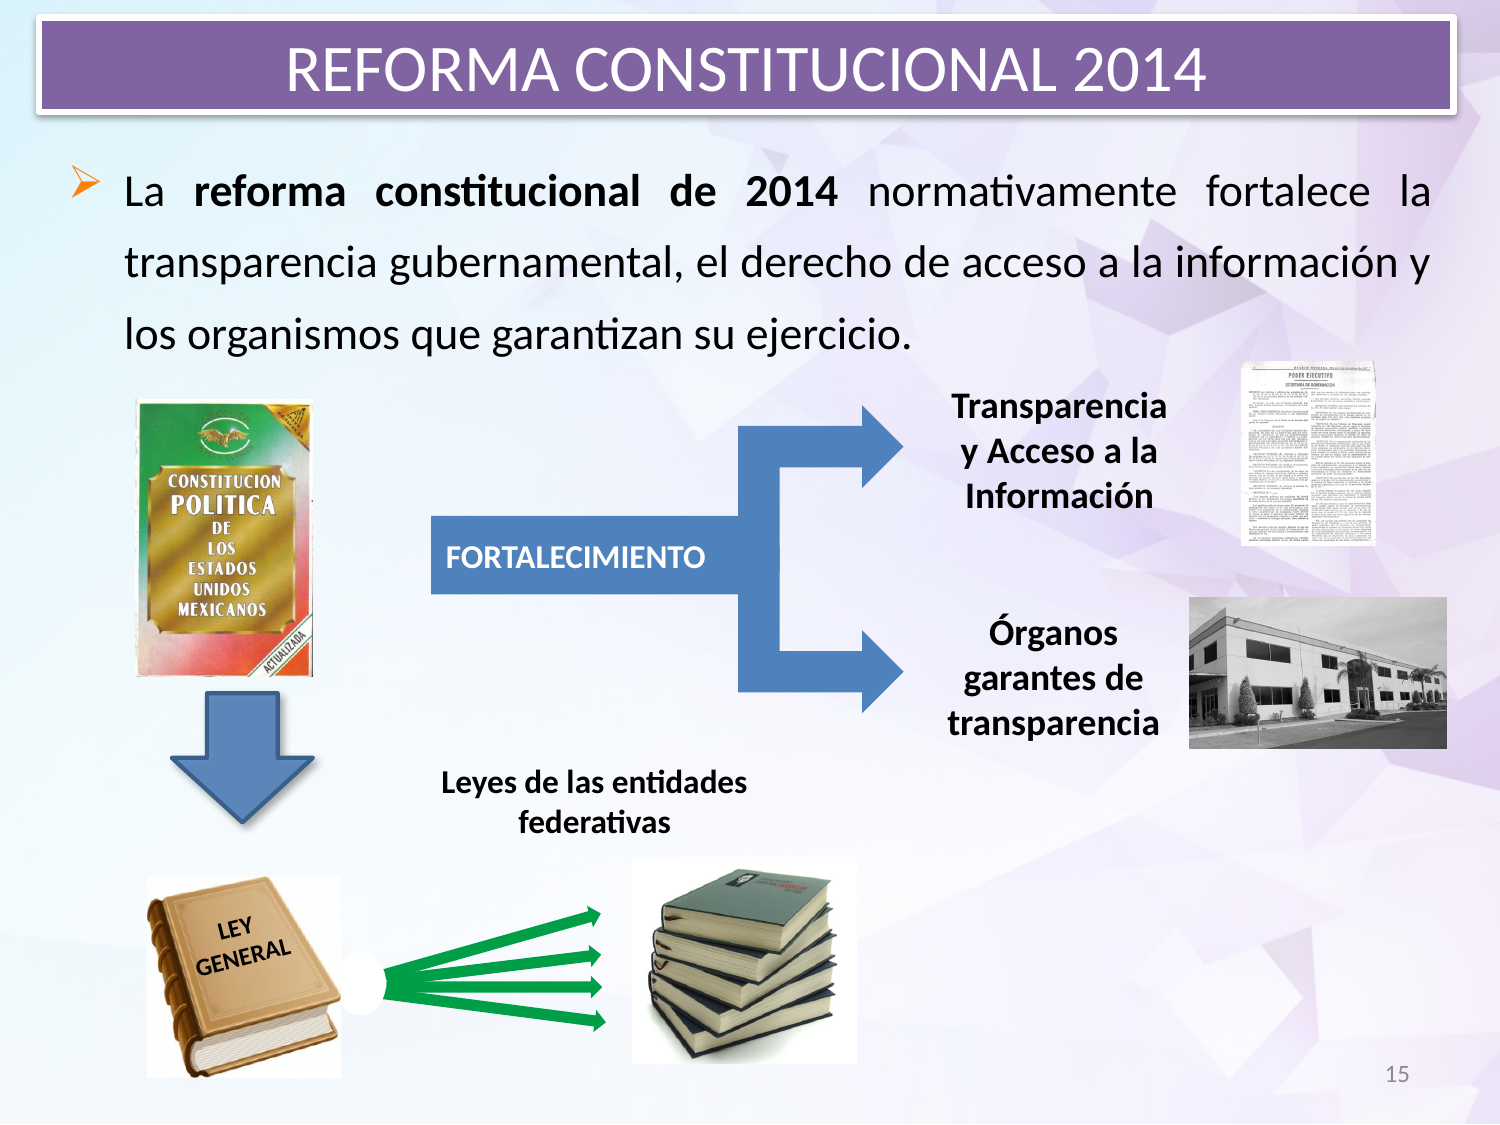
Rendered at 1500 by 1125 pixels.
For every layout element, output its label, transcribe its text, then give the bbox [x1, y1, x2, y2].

picture [1189, 597, 1448, 749]
text_box REFORMA CONSTITUCIONAL 2014 [36, 14, 1457, 115]
picture [632, 857, 857, 1064]
slide_number 15 [1074, 1042, 1425, 1103]
text_box Transparencia y Acceso a la Información [932, 374, 1187, 524]
text_box Leyes de las entidades federativas [423, 753, 766, 848]
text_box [737, 405, 904, 714]
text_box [147, 876, 341, 1078]
text_box Órganos garantes de transparencia [908, 600, 1185, 750]
text_box La reforma constitucional de 2014 normativamente fortalece la transparencia gubernamental, el derecho de acceso a la información y los organismos que garantizan su ejercicio. [53, 136, 1447, 366]
text_box FORTALECIMIENTO [431, 527, 732, 583]
picture [1240, 361, 1377, 546]
text_box [429, 514, 732, 596]
text_box [169, 691, 315, 825]
picture [135, 399, 313, 677]
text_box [345, 932, 608, 1020]
